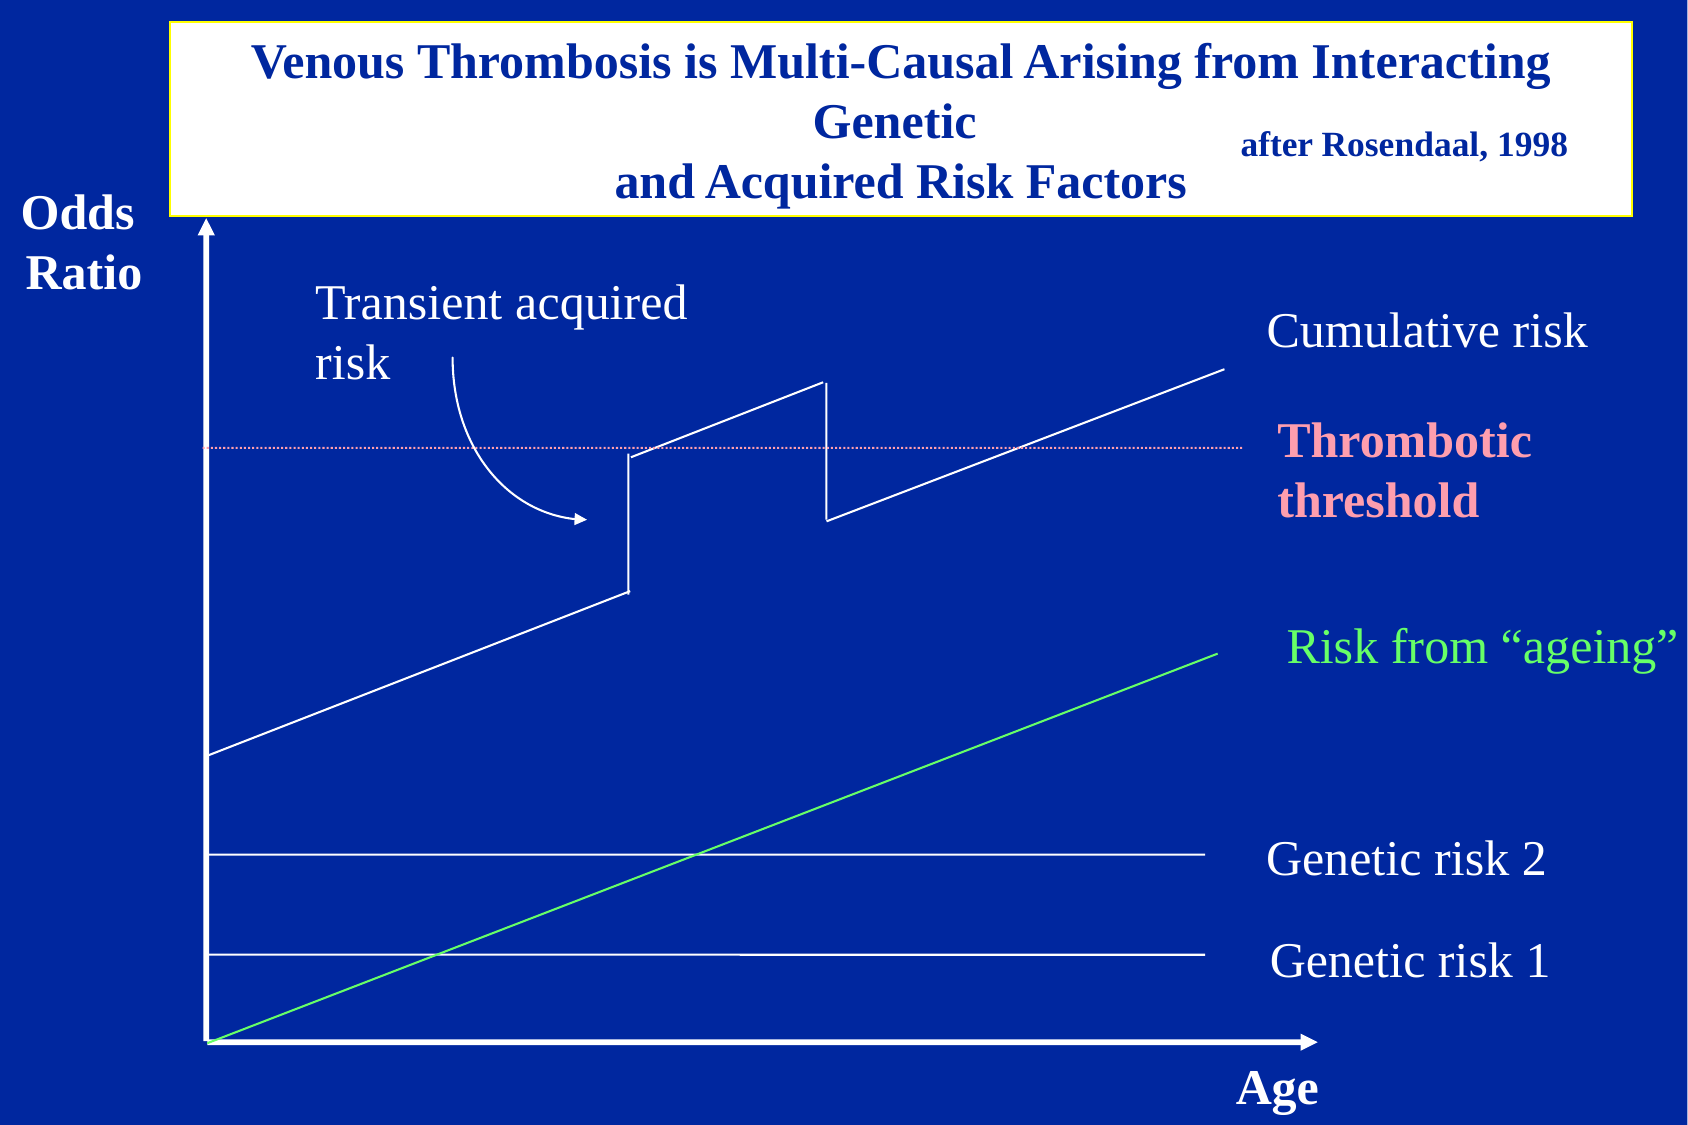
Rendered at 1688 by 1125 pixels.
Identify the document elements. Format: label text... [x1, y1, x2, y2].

text_box Venous Thrombosis is Multi-Causal Arising from Interacting Genetic and Acquired Risk Factors [170, 21, 1632, 217]
text_box Cumulative risk [1251, 290, 1604, 365]
text_box after Rosendaal, 1998 [1225, 114, 1584, 172]
text_box Risk from “ageing” [1271, 606, 1688, 681]
text_box [211, 1036, 1318, 1046]
text_box [200, 218, 213, 447]
text_box Genetic risk 1 [1255, 919, 1566, 995]
text_box Thrombotic threshold [1262, 399, 1548, 535]
text_box Transient acquired risk [300, 262, 716, 397]
text_box Age [1220, 1046, 1335, 1122]
text_box Genetic risk 2 [1251, 817, 1562, 893]
text_box [452, 357, 587, 526]
text_box Odds Ratio [5, 172, 163, 307]
